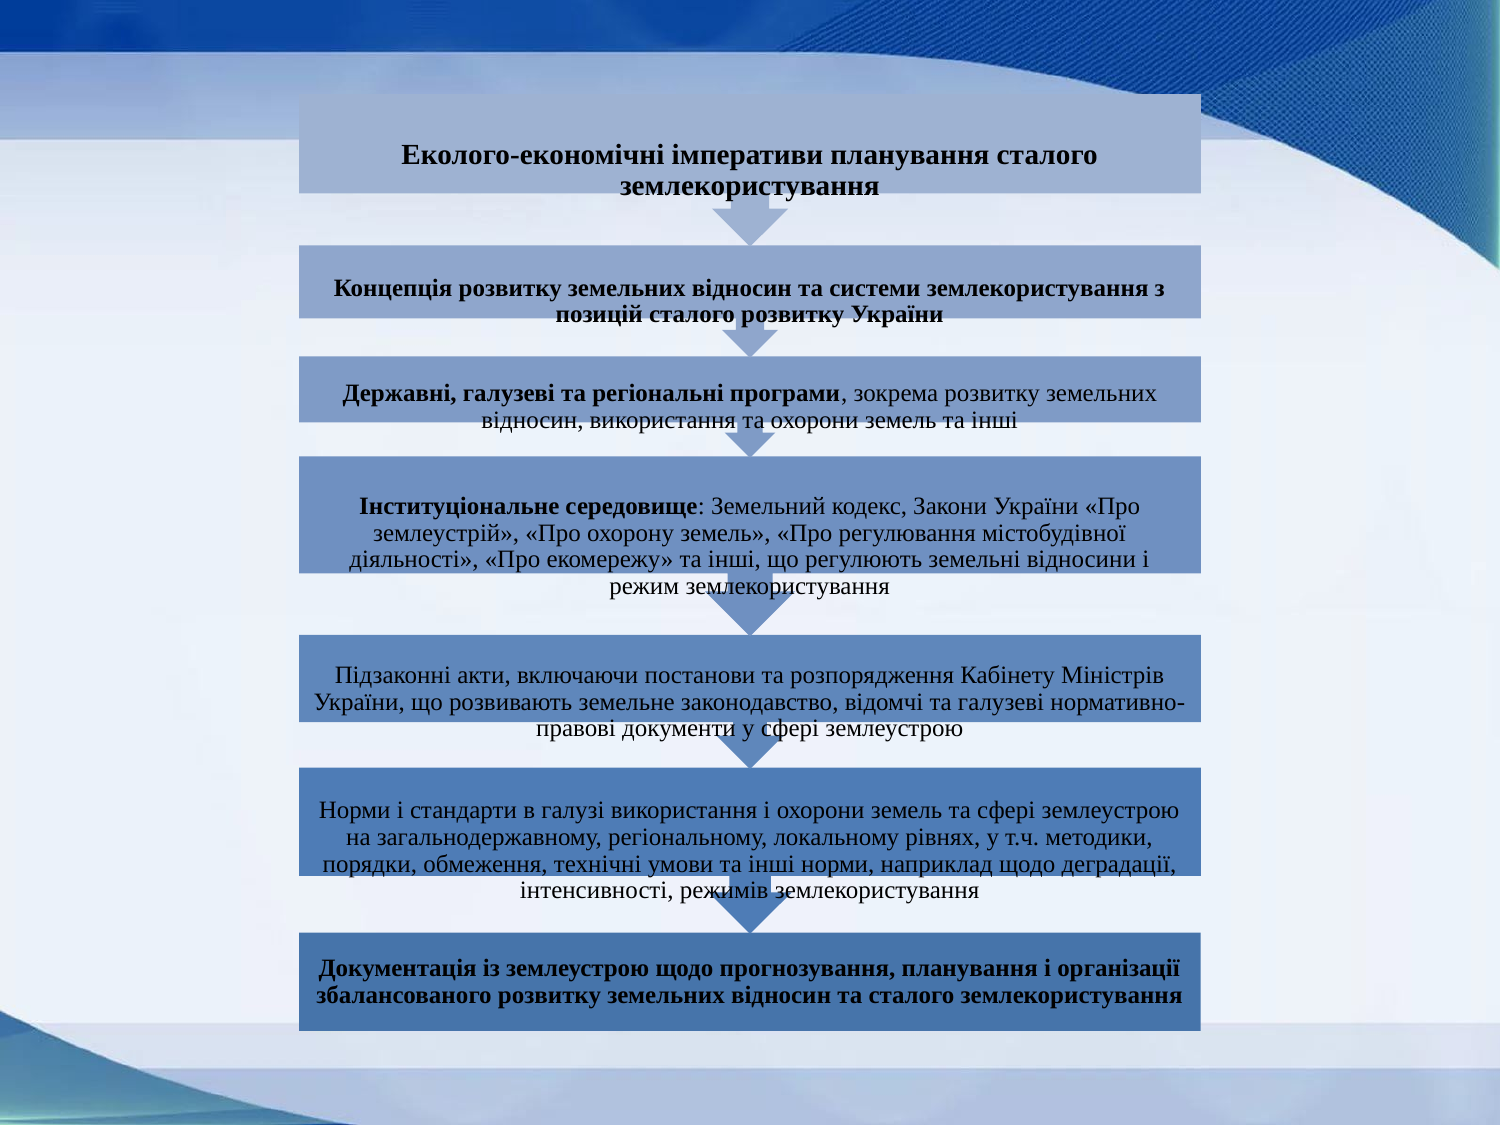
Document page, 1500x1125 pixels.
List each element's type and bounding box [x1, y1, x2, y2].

text_box [298, 93, 1201, 1032]
picture [0, 0, 1500, 1125]
